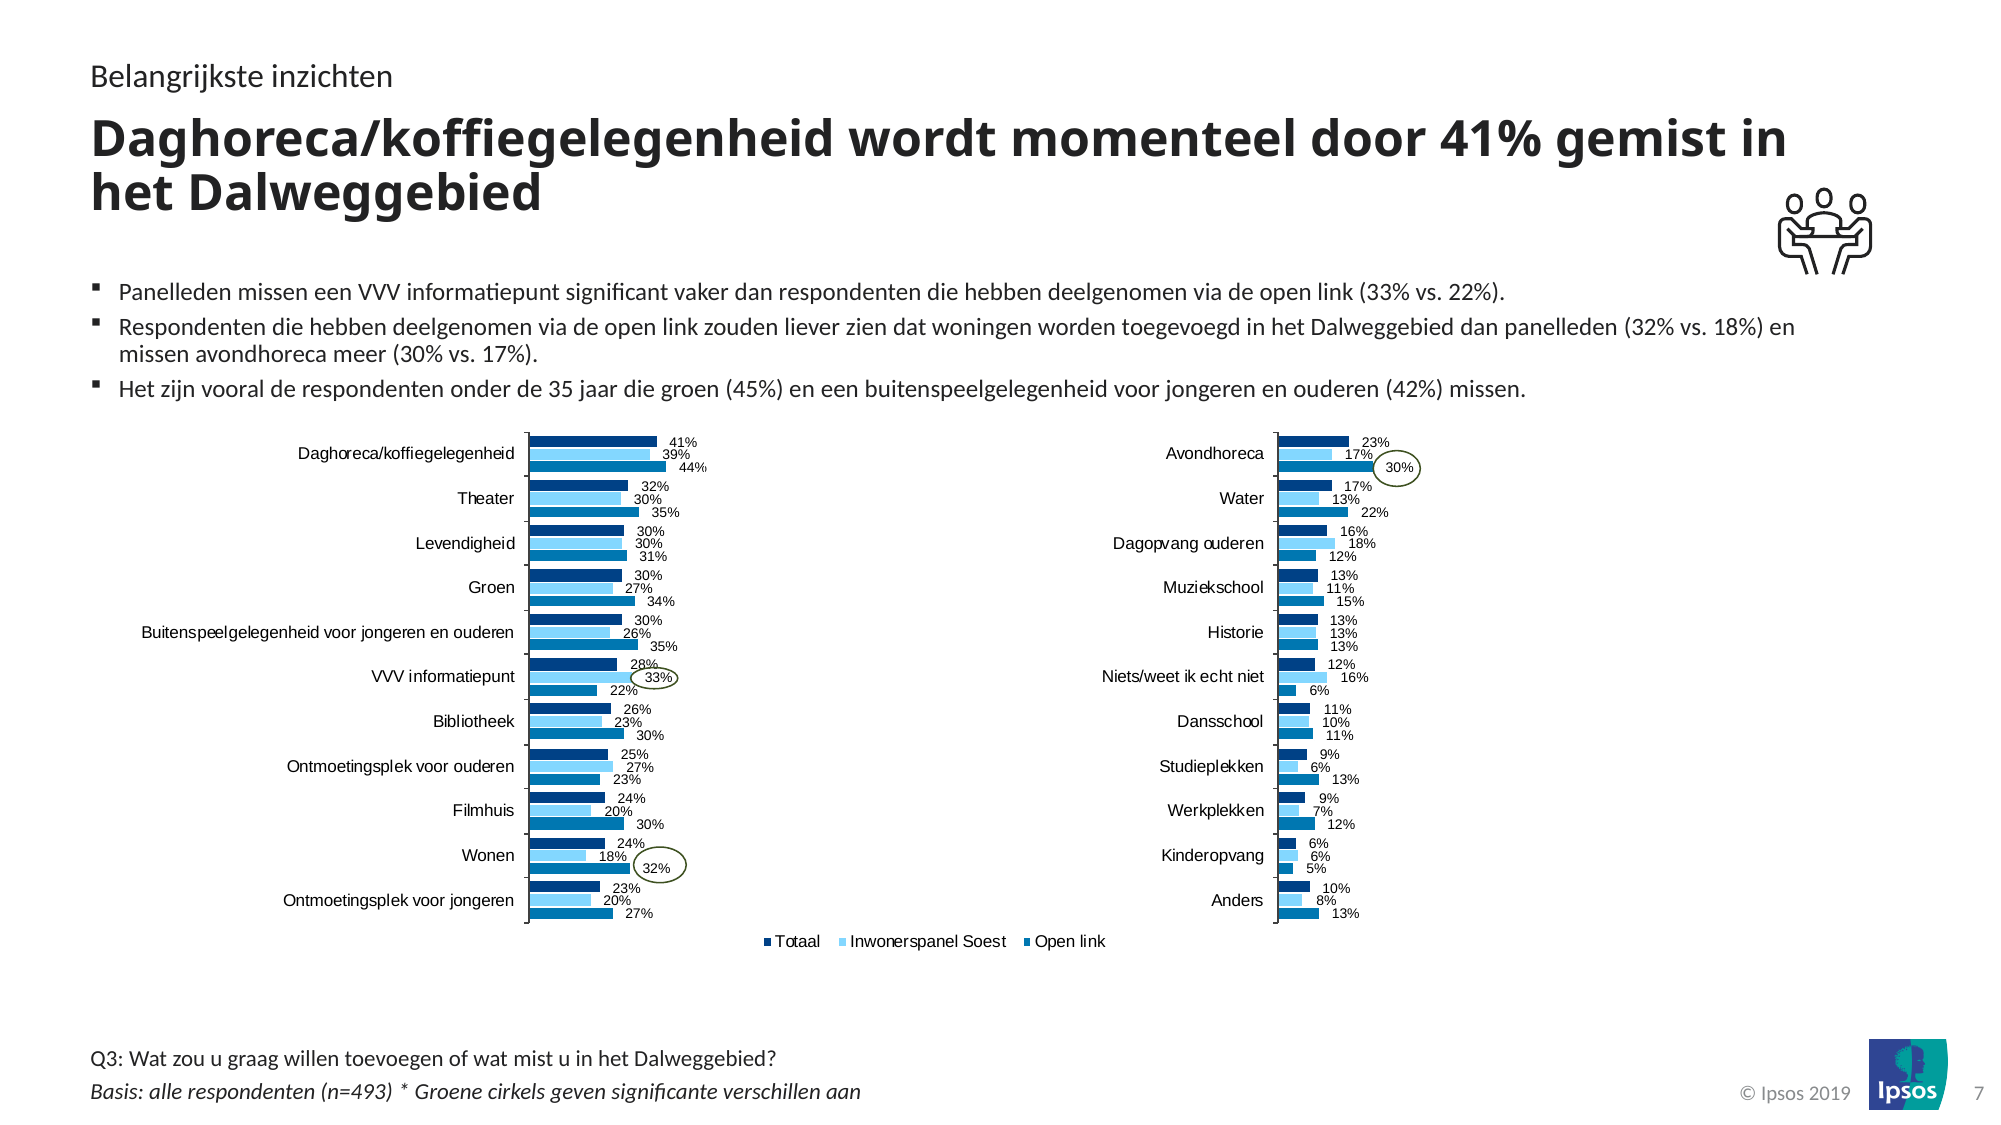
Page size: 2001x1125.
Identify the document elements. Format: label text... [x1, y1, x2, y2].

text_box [1779, 188, 1871, 275]
title Daghoreca/koffiegelegenheid wordt momenteel door 41% gemist in het Dalweggebied [90, 113, 1870, 224]
picture [1869, 1039, 1948, 1110]
list Belangrijkste inzichten [90, 36, 1870, 94]
list Panelleden missen een VVV informatiepunt significant vaker dan respondenten die hebben deelgenomen via de open link (33% vs. 22%). Respondenten die hebben deelgenomen via de open link zouden liever zien dat woningen worden toegevoegd in het Dalweggebied dan panelleden (32% vs. 18%) en missen avondhoreca meer (30% vs. 17%). Het zijn vooral de respondenten onder de 35 jaar die groen (45%) en een buitenspeelgelegenheid voor jongeren en ouderen (42%) missen. [90, 278, 1870, 402]
picture [0, 403, 1870, 982]
list Q3: Wat zou u graag willen toevoegen of wat mist u in het Dalweggebied? Basis: alle respondenten (n=493) * Groene cirkels geven significante verschillen aan [90, 1075, 1662, 1105]
